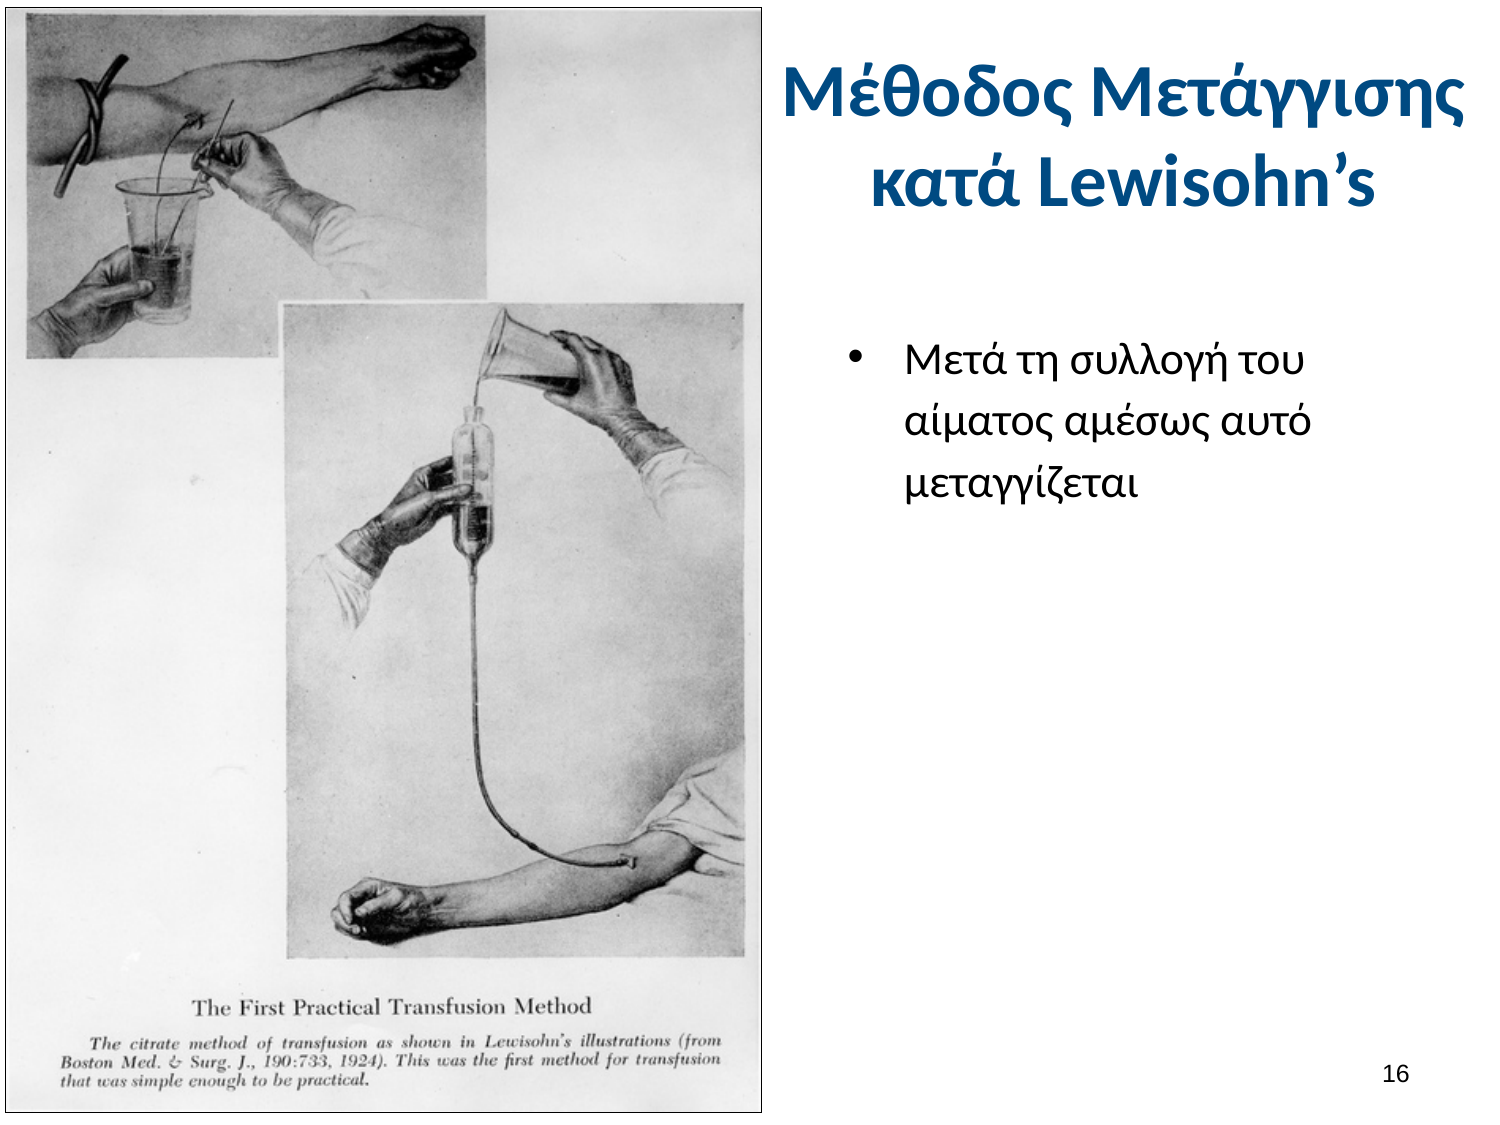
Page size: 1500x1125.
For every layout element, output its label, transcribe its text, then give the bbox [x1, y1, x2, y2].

picture [5, 7, 763, 1113]
slide_number 15 [1074, 1042, 1425, 1103]
list Μετά τη συλλογή του αίματος αμέσως αυτό μεταγγίζεται [832, 314, 1473, 1035]
title Μέθοδος Μετάγγισης κατά Lewisohn’s [767, 30, 1486, 232]
